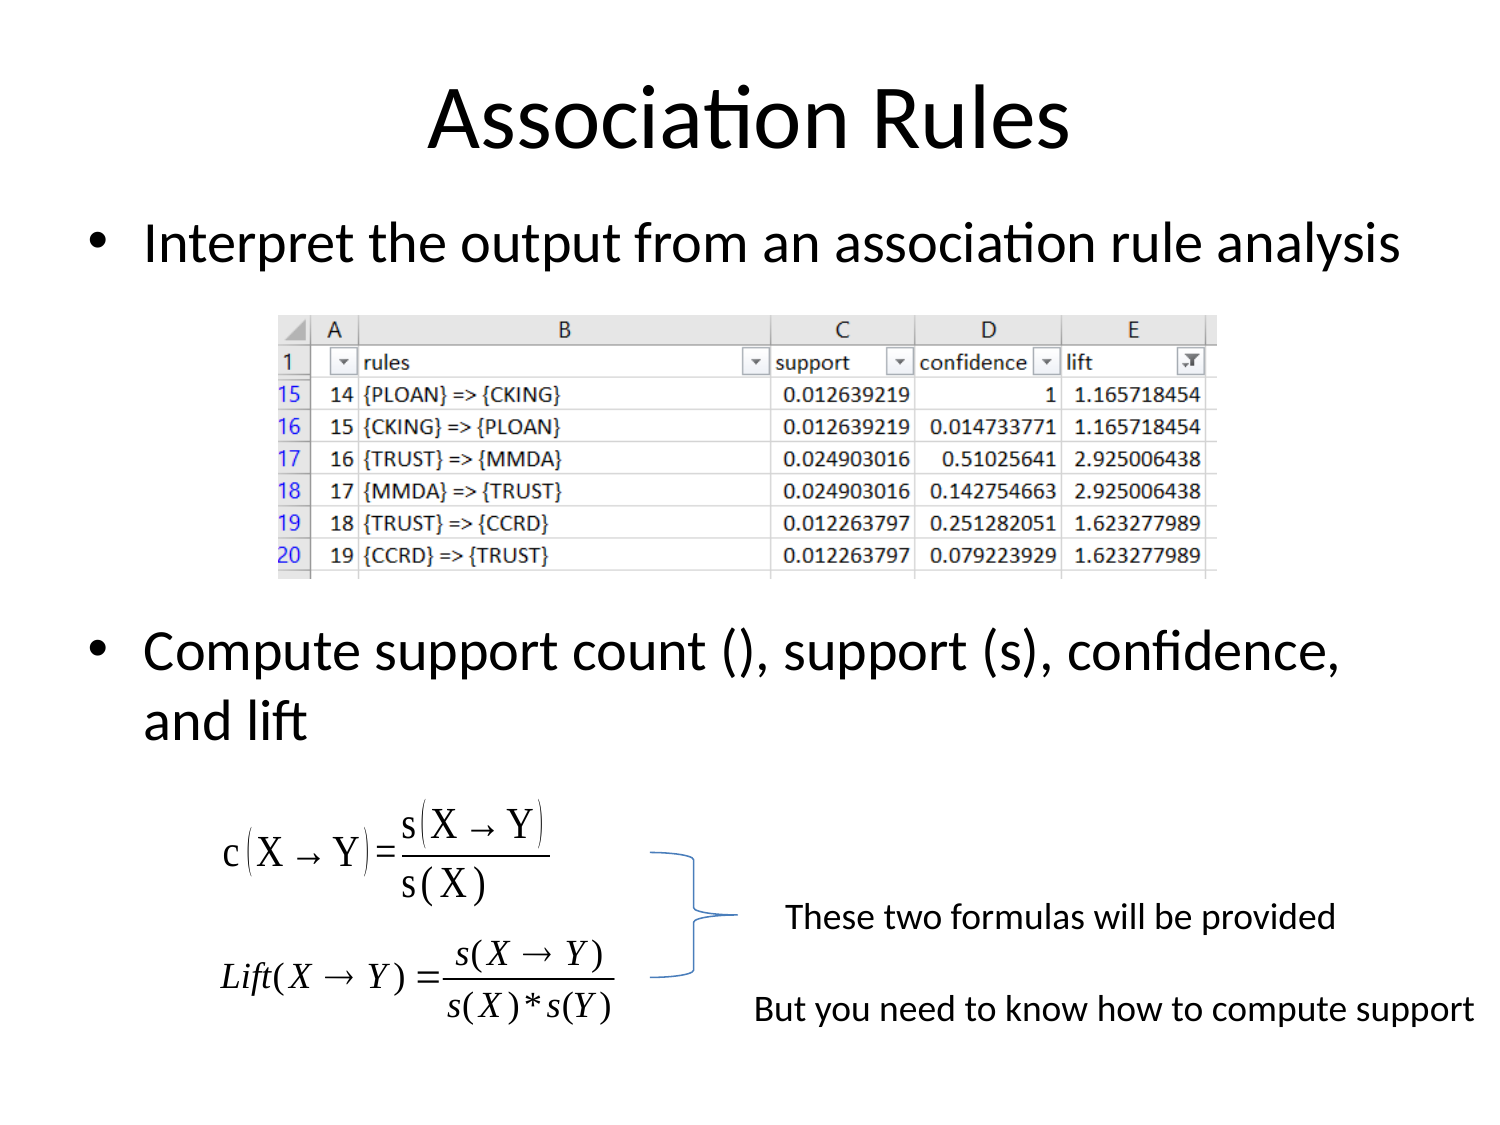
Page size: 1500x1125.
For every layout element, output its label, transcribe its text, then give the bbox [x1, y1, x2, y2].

picture [278, 315, 1217, 579]
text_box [212, 929, 626, 1034]
text_box These two formulas will be provided [770, 884, 1353, 945]
text_box [649, 851, 739, 979]
text_box But you need to know how to compute support [739, 976, 1492, 1037]
title Association Rules [75, 45, 1425, 180]
